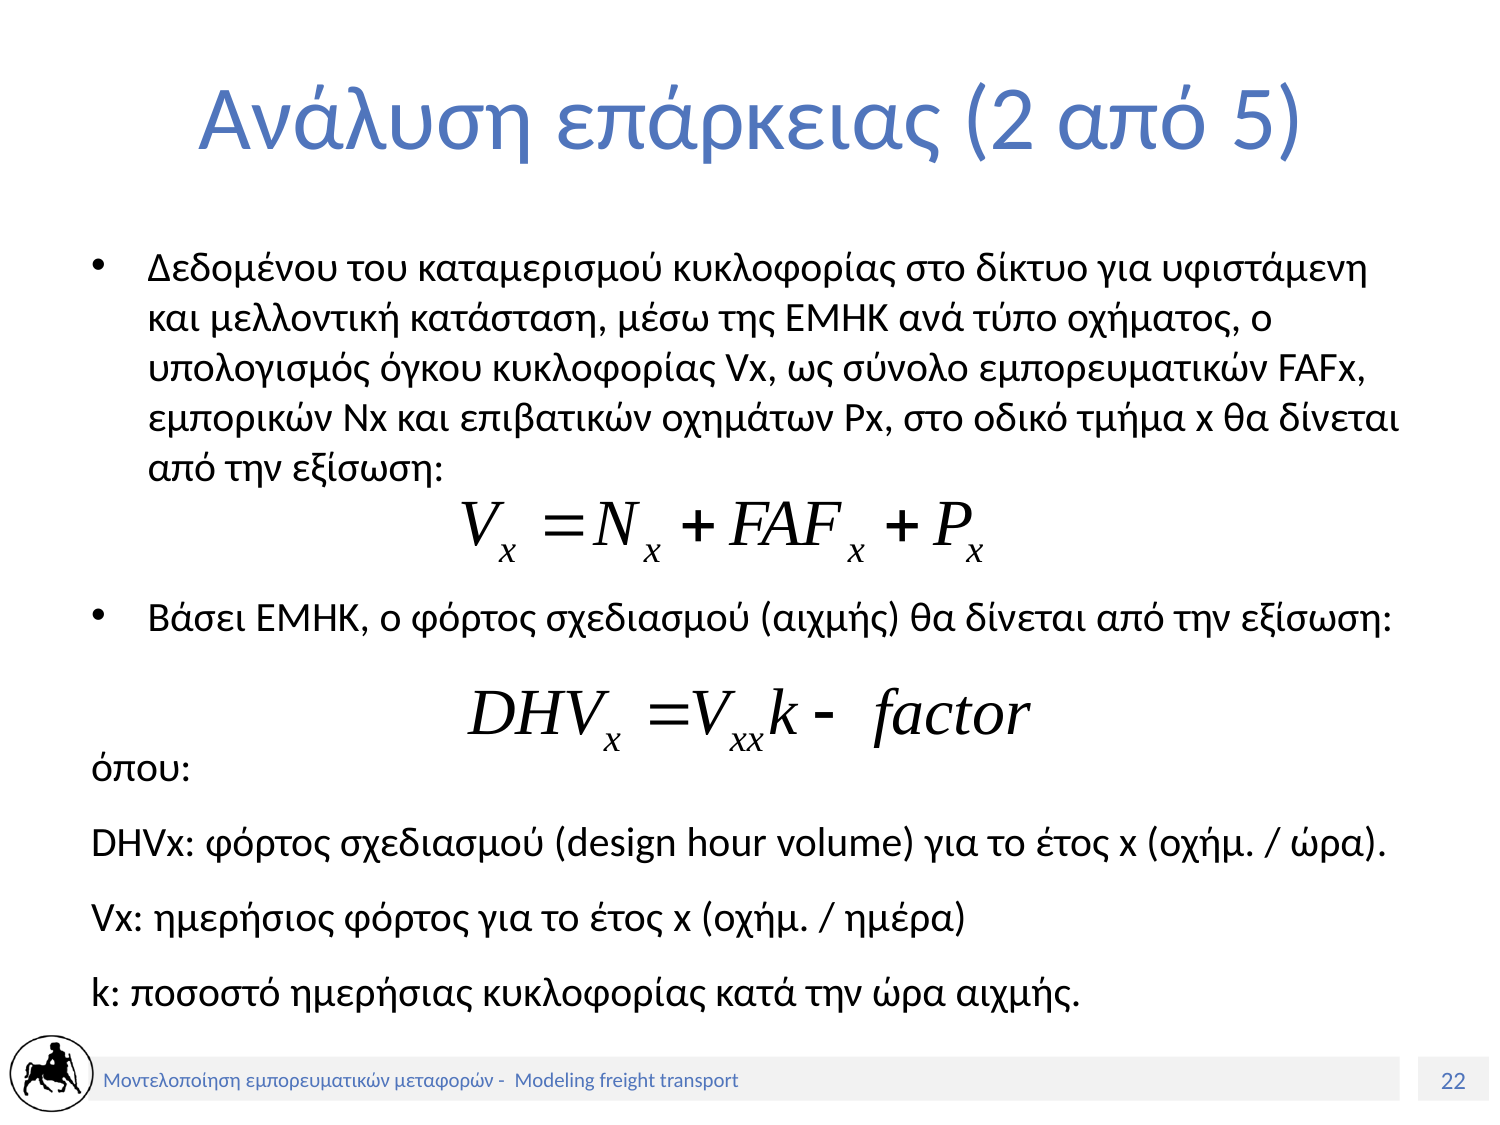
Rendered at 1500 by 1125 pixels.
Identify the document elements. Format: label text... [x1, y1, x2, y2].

list Δεδομένου του καταμερισμού κυκλοφορίας στο δίκτυο για υφιστάμενη και μελλοντική κατάσταση, μέσω της ΕΜΗΚ ανά τύπο οχήματος, ο υπολογισμός όγκου κυκλοφορίας Vx, ως σύνολο εμπορευματικών FAFx, εμπορικών Nx και επιβατικών οχημάτων Px, στο οδικό τμήμα x θα δίνεται από την εξίσωση: Βάσει ΕΜΗΚ, ο φόρτος σχεδιασμού (αιχμής) θα δίνεται από την εξίσωση: όπου: DHVx: φόρτος σχεδιασμού (design hour volume) για το έτος x (οχήμ. / ώρα). Vx: ημερήσιος φόρτος για το έτος x (οχήμ. / ημέρα) k: ποσοστό ημερήσιας κυκλοφορίας κατά την ώρα αιχμής. [76, 231, 1427, 1024]
title Ανάλυση επάρκειας (2 από 5) [76, 54, 1427, 171]
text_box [456, 668, 1045, 768]
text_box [454, 479, 999, 579]
